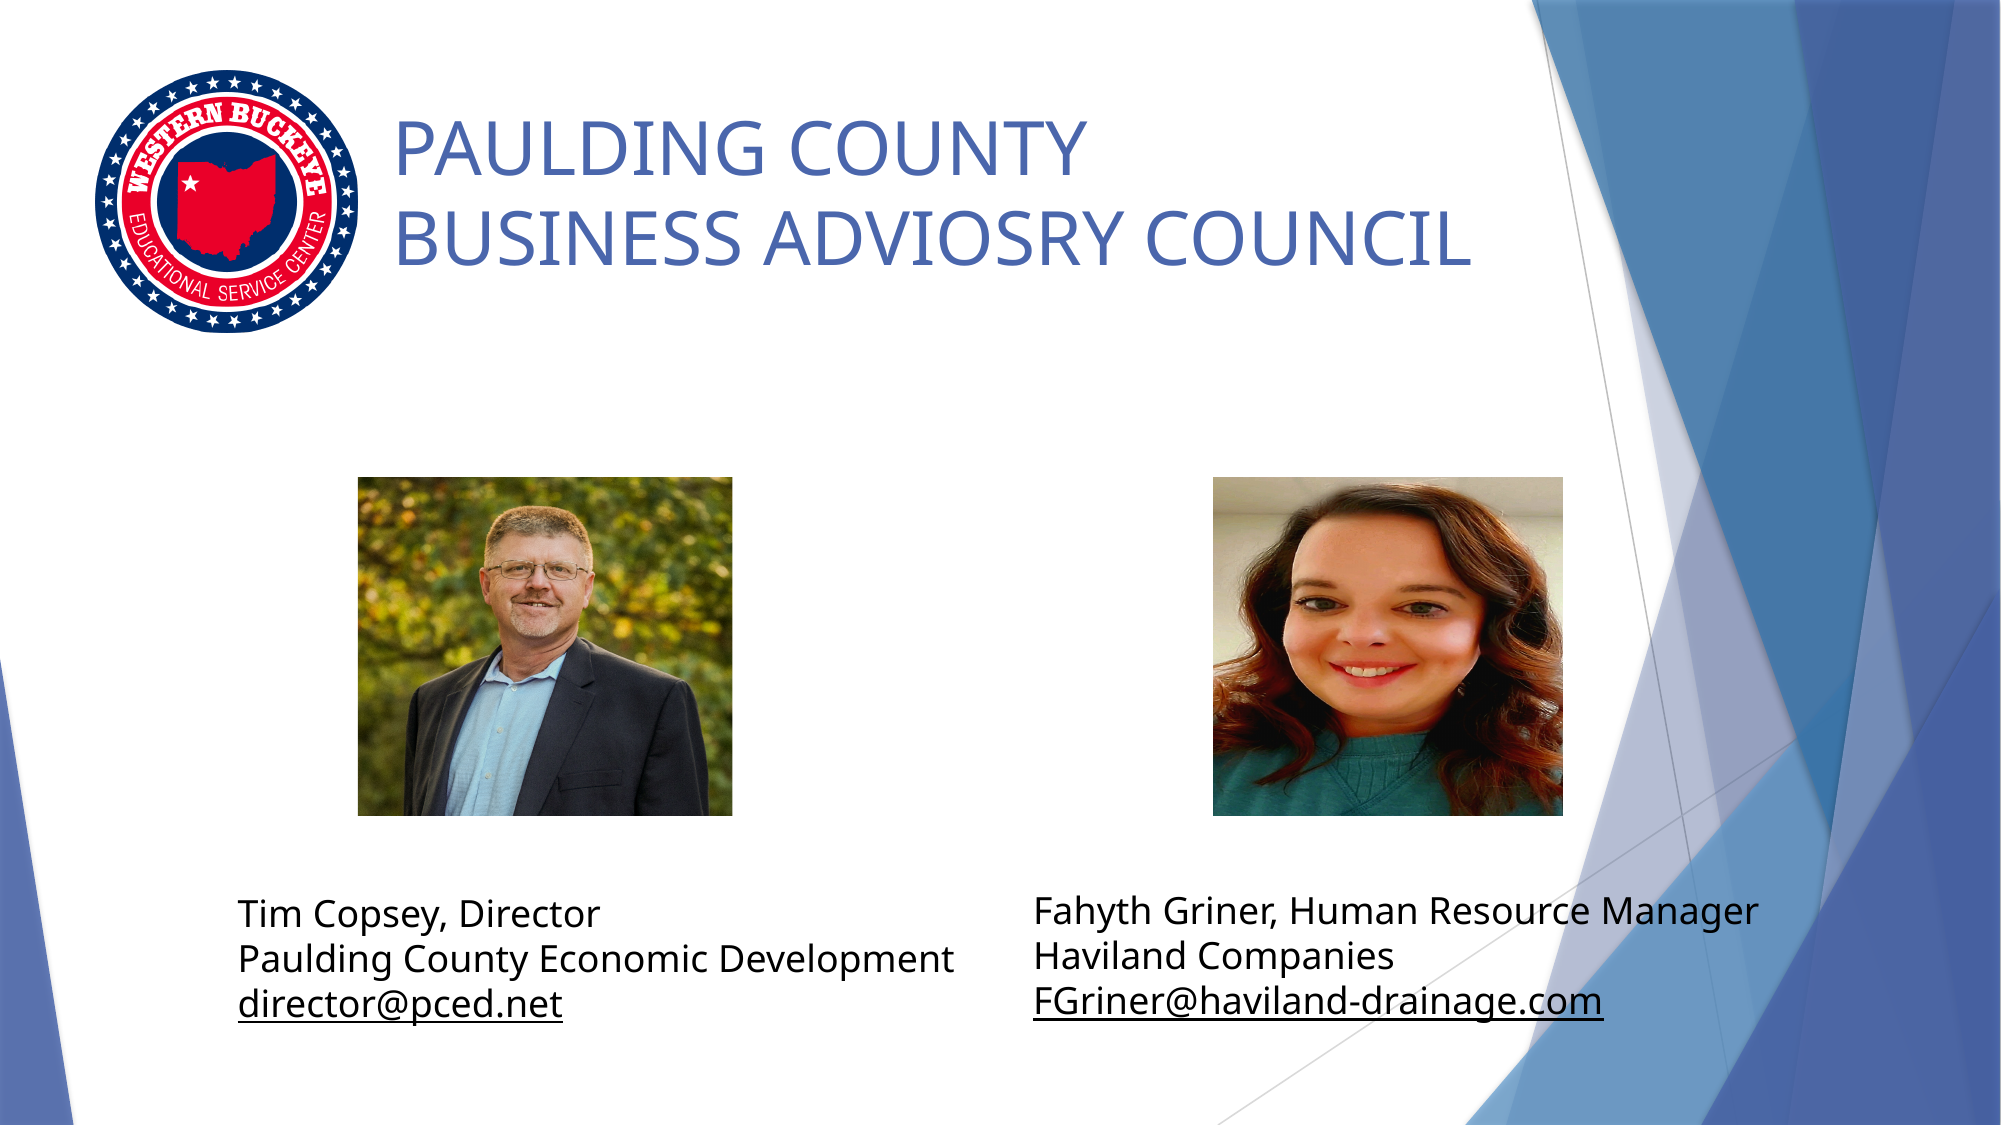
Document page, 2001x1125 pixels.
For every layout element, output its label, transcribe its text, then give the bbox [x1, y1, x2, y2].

text_box Fahyth Griner, Human Resource Manager Haviland Companies FGriner@haviland-drainage.com [1018, 880, 1775, 1036]
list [357, 477, 733, 817]
title PAULDING COUNTY BUSINESS ADVIOSRY COUNCIL [377, 93, 1788, 310]
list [1212, 477, 1564, 817]
text_box Tim Copsey, Director Paulding County Economic Development director@pced.net [222, 882, 980, 1039]
picture [95, 70, 359, 334]
